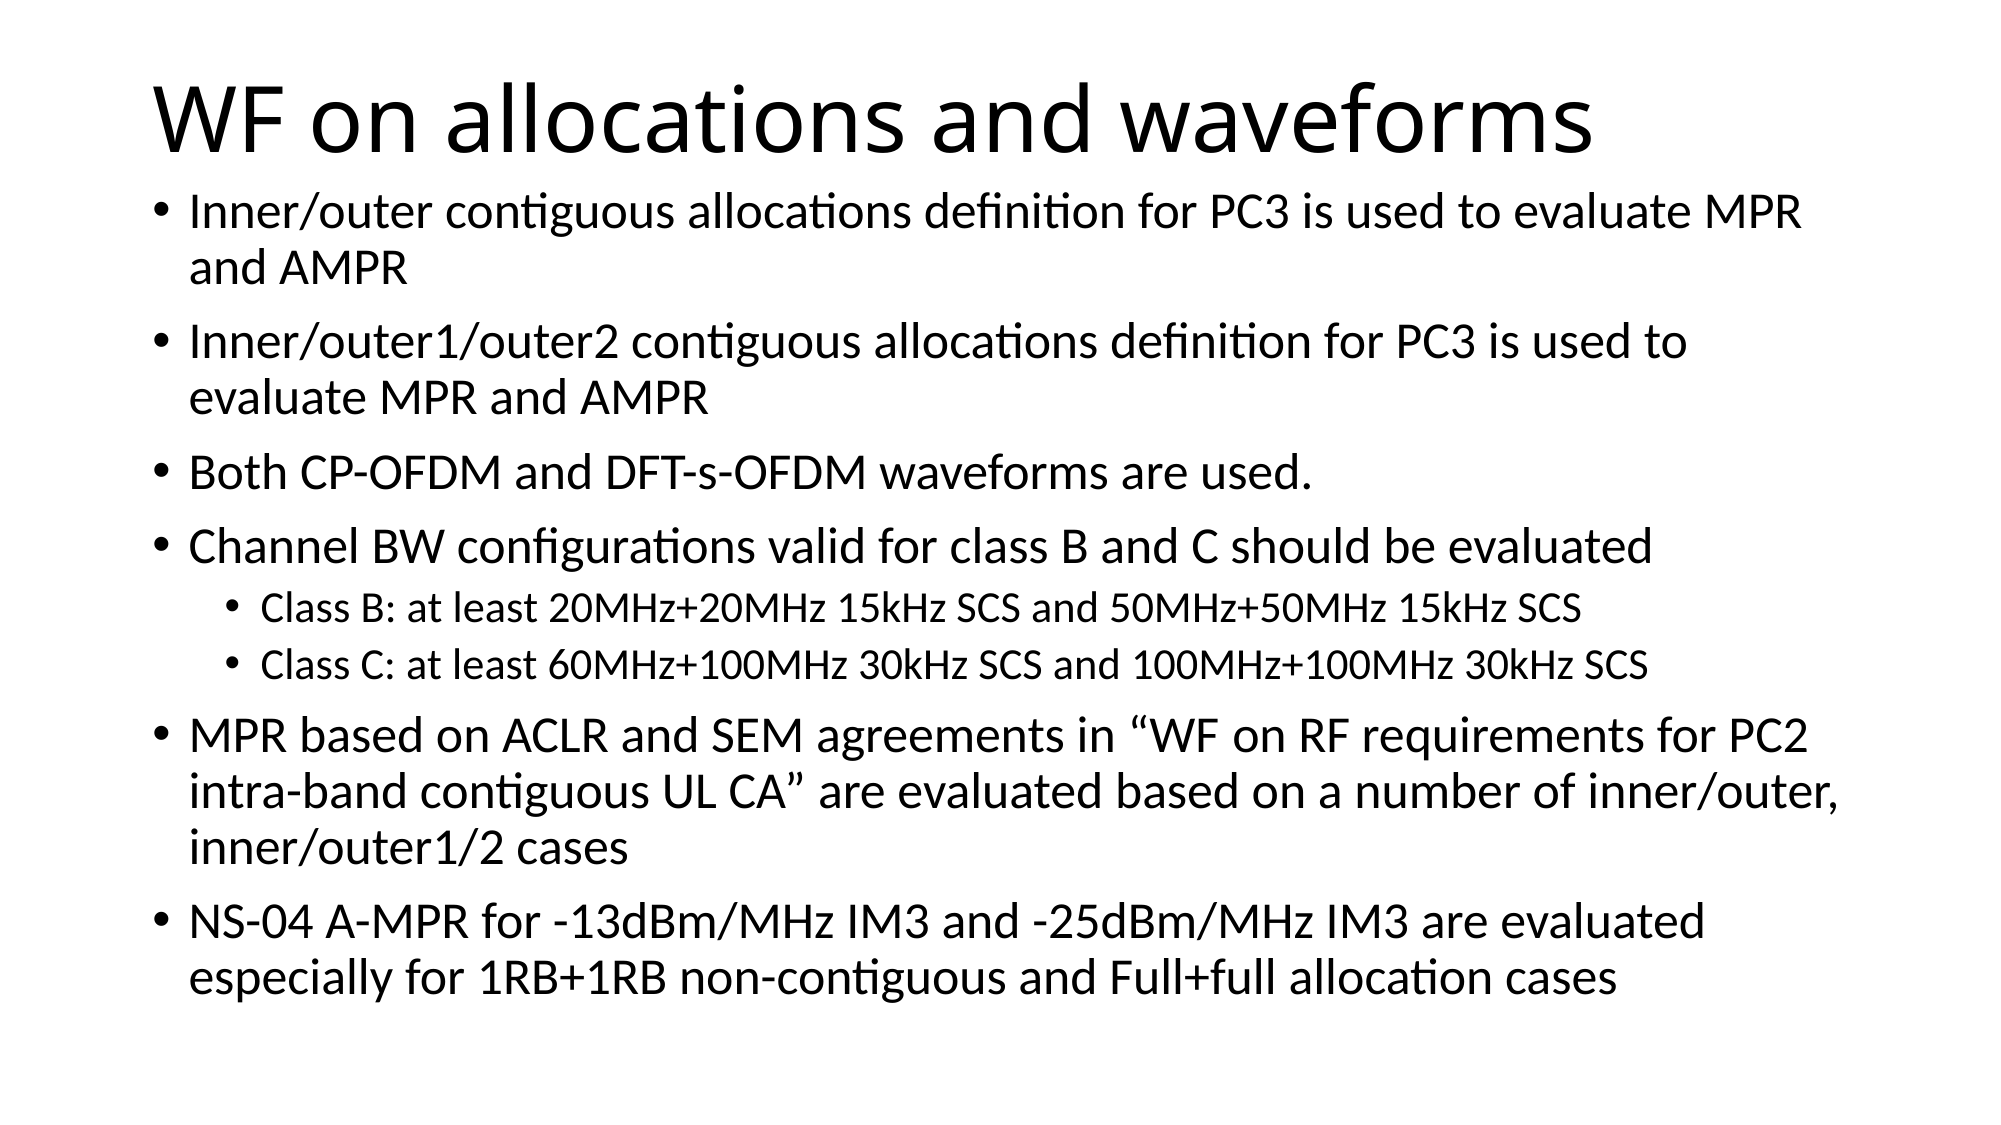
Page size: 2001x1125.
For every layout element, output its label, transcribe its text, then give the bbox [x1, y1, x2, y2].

list Inner/outer contiguous allocations definition for PC3 is used to evaluate MPR and AMPR Inner/outer1/outer2 contiguous allocations definition for PC3 is used to evaluate MPR and AMPR Both CP-OFDM and DFT-s-OFDM waveforms are used. Channel BW configurations valid for class B and C should be evaluated Class B: at least 20MHz+20MHz 15kHz SCS and 50MHz+50MHz 15kHz SCS Class C: at least 60MHz+100MHz 30kHz SCS and 100MHz+100MHz 30kHz SCS MPR based on ACLR and SEM agreements in “WF on RF requirements for PC2 intra-band contiguous UL CA” are evaluated based on a number of inner/outer, inner/outer1/2 cases NS-04 A-MPR for -13dBm/MHz IM3 and -25dBm/MHz IM3 are evaluated especially for 1RB+1RB non-contiguous and Full+full allocation cases [137, 176, 1863, 1014]
title WF on allocations and waveforms [137, 59, 1863, 176]
